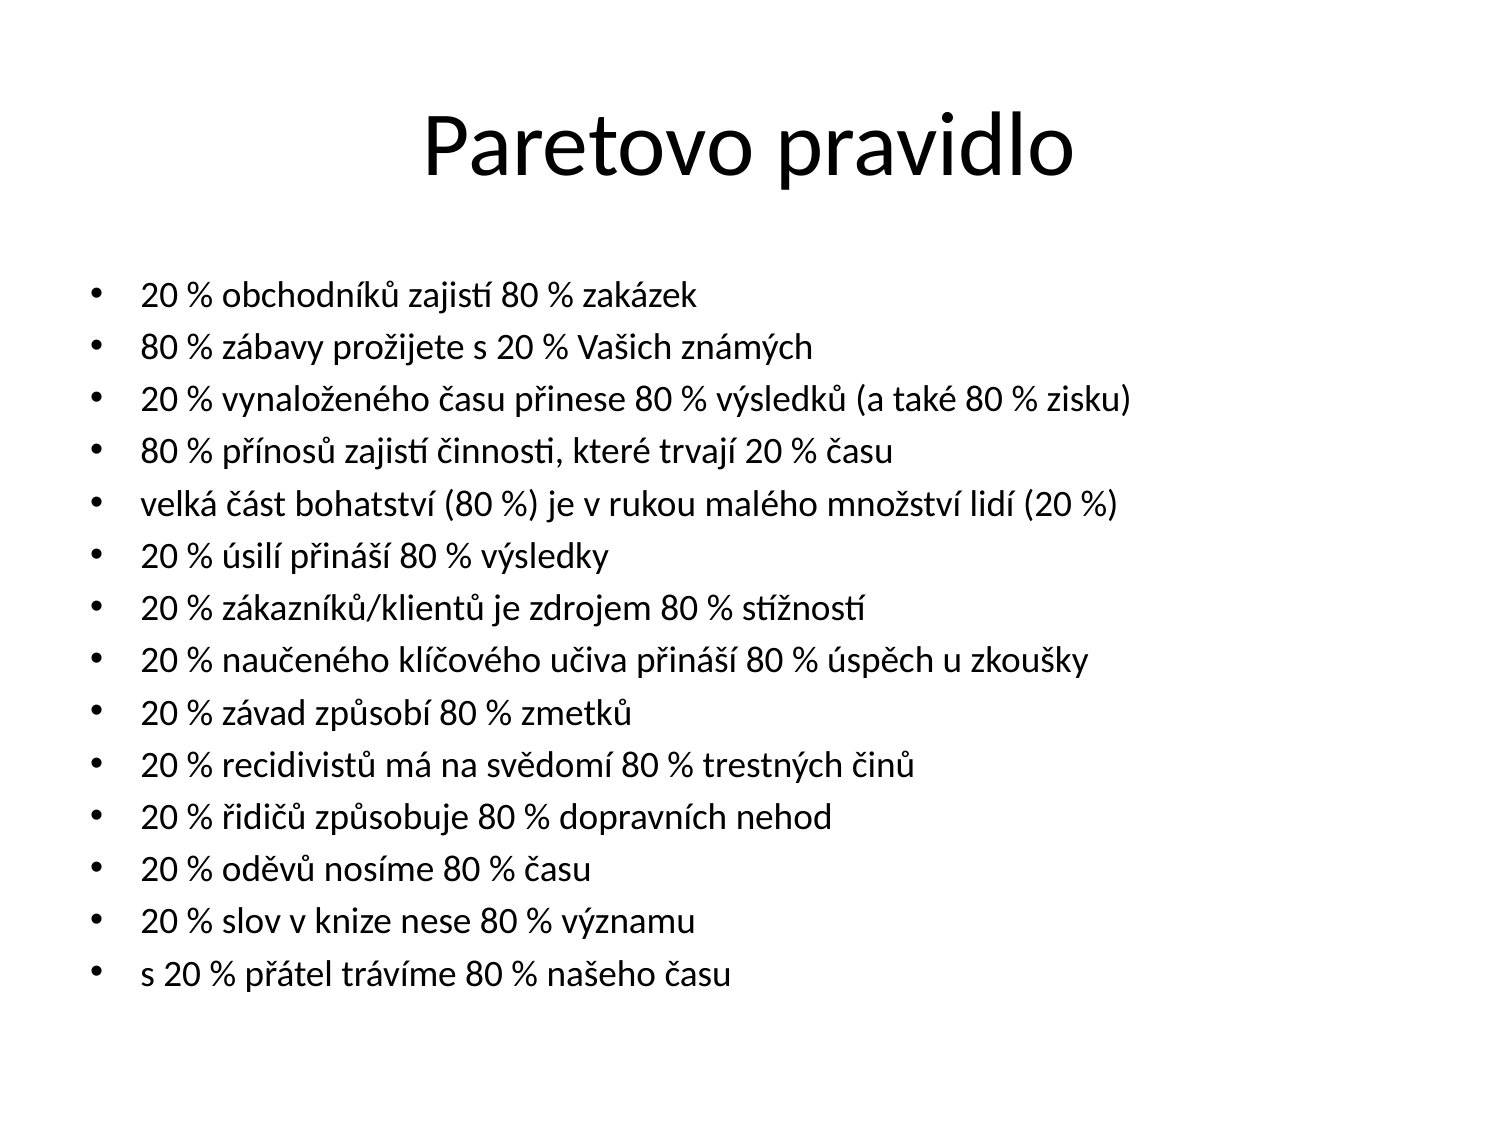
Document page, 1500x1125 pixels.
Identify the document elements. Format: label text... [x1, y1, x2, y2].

list 20 % obchodníků zajistí 80 % zakázek 80 % zábavy prožijete s 20 % Vašich známých 20 % vynaloženého času přinese 80 % výsledků (a také 80 % zisku) 80 % přínosů zajistí činnosti, které trvají 20 % času velká část bohatství (80 %) je v rukou malého množství lidí (20 %) 20 % úsilí přináší 80 % výsledky 20 % zákazníků/klientů je zdrojem 80 % stížností 20 % naučeného klíčového učiva přináší 80 % úspěch u zkoušky 20 % závad způsobí 80 % zmetků 20 % recidivistů má na svědomí 80 % trestných činů 20 % řidičů způsobuje 80 % dopravních nehod 20 % oděvů nosíme 80 % času 20 % slov v knize nese 80 % významu s 20 % přátel trávíme 80 % našeho času [75, 262, 1425, 1005]
title Paretovo pravidlo [75, 45, 1425, 233]
